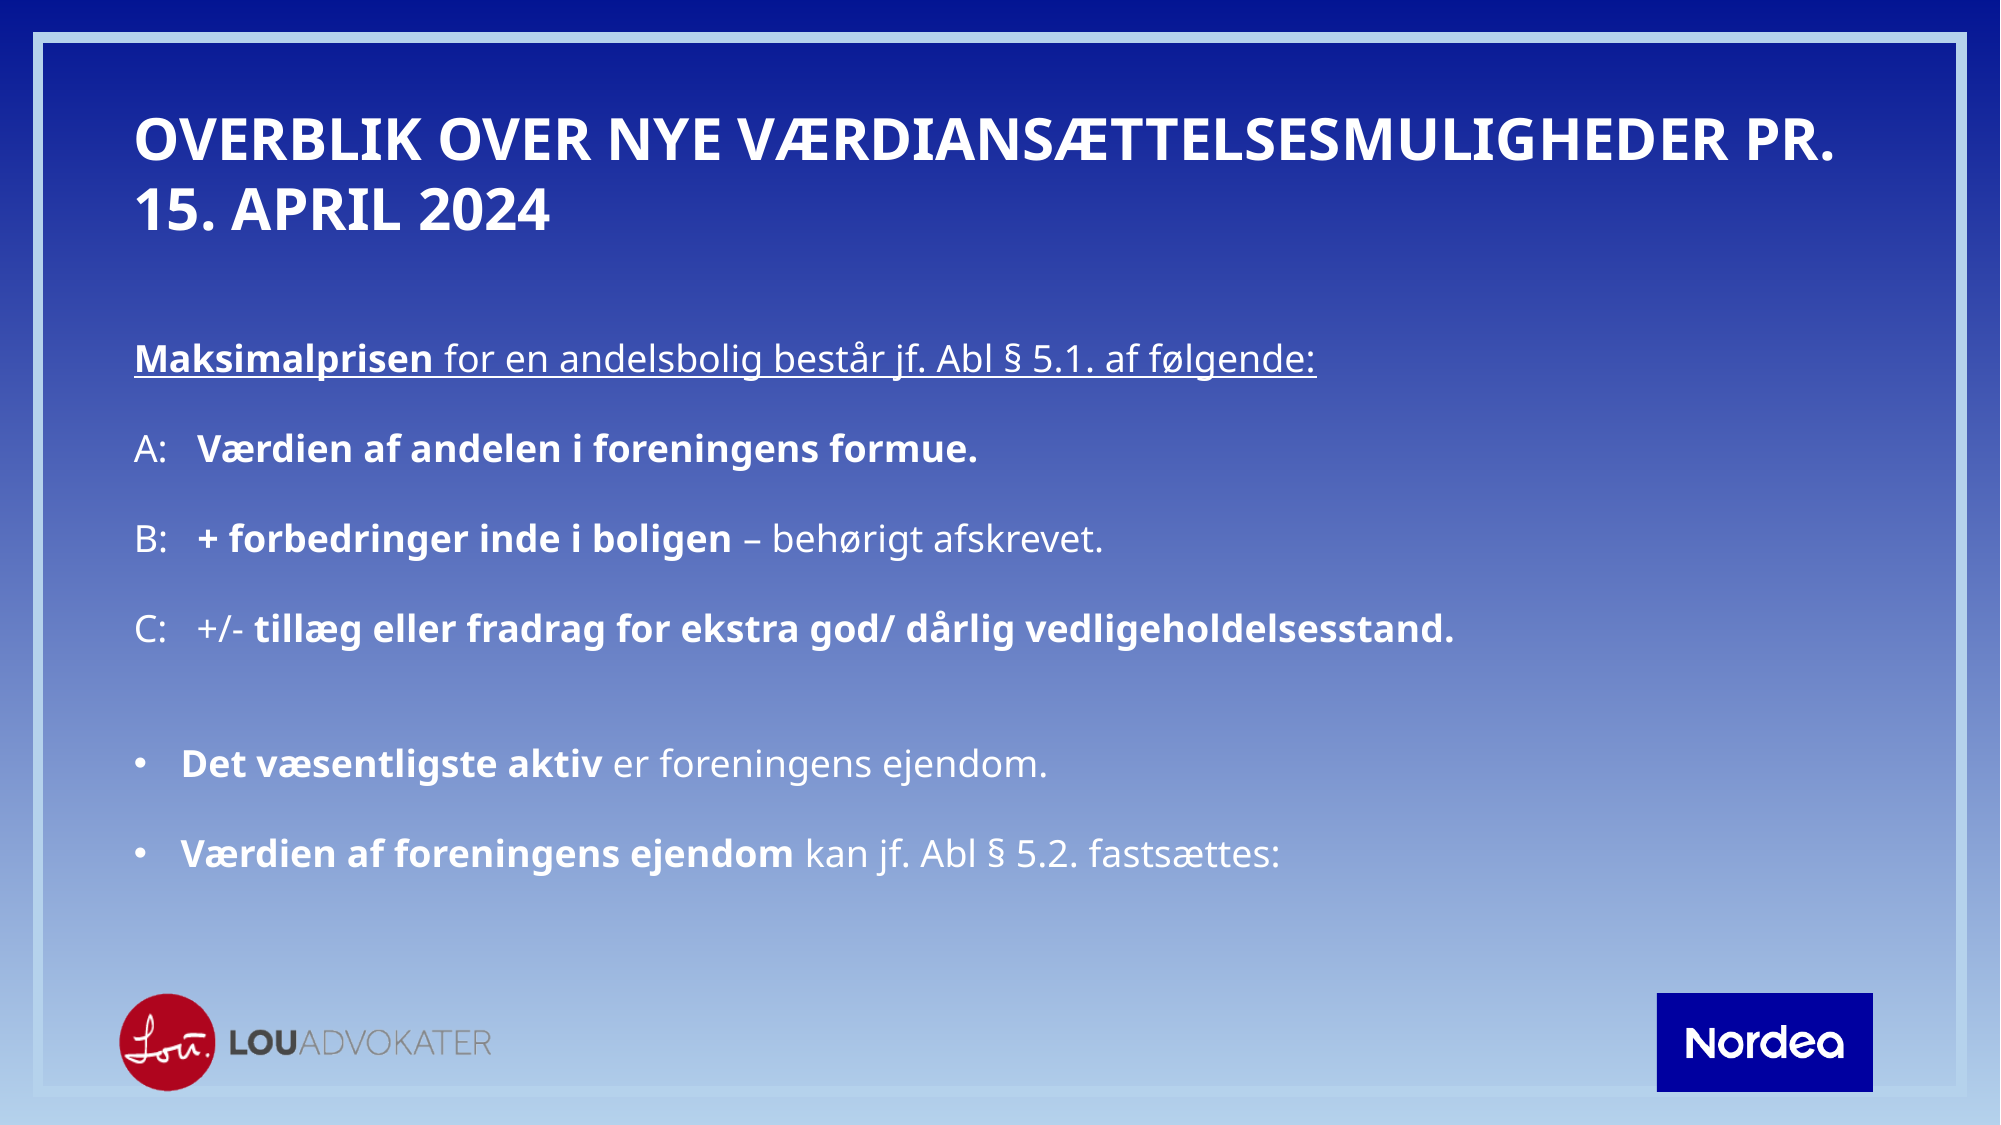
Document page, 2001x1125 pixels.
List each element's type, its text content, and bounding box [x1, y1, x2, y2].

text_box OVERBLIK OVER NYE VÆRDIANSÆTTELSESMULIGHEDER PR. 15. APRIL 2024 [118, 94, 1881, 250]
text_box [0, 0, 2000, 1125]
text_box Maksimalprisen for en andelsbolig består jf. Abl § 5.1. af følgende: A: Værdien af andelen i foreningens formue. B: + forbedringer inde i boligen – behørigt afskrevet. C: +/- tillæg eller fradrag for ekstra god/ dårlig vedligeholdelsesstand. Det væsentligste aktiv er foreningens ejendom. Værdien af foreningens ejendom kan jf. Abl § 5.2. fastsættes: [119, 327, 1916, 928]
picture [1656, 993, 1873, 1092]
picture [118, 993, 491, 1092]
